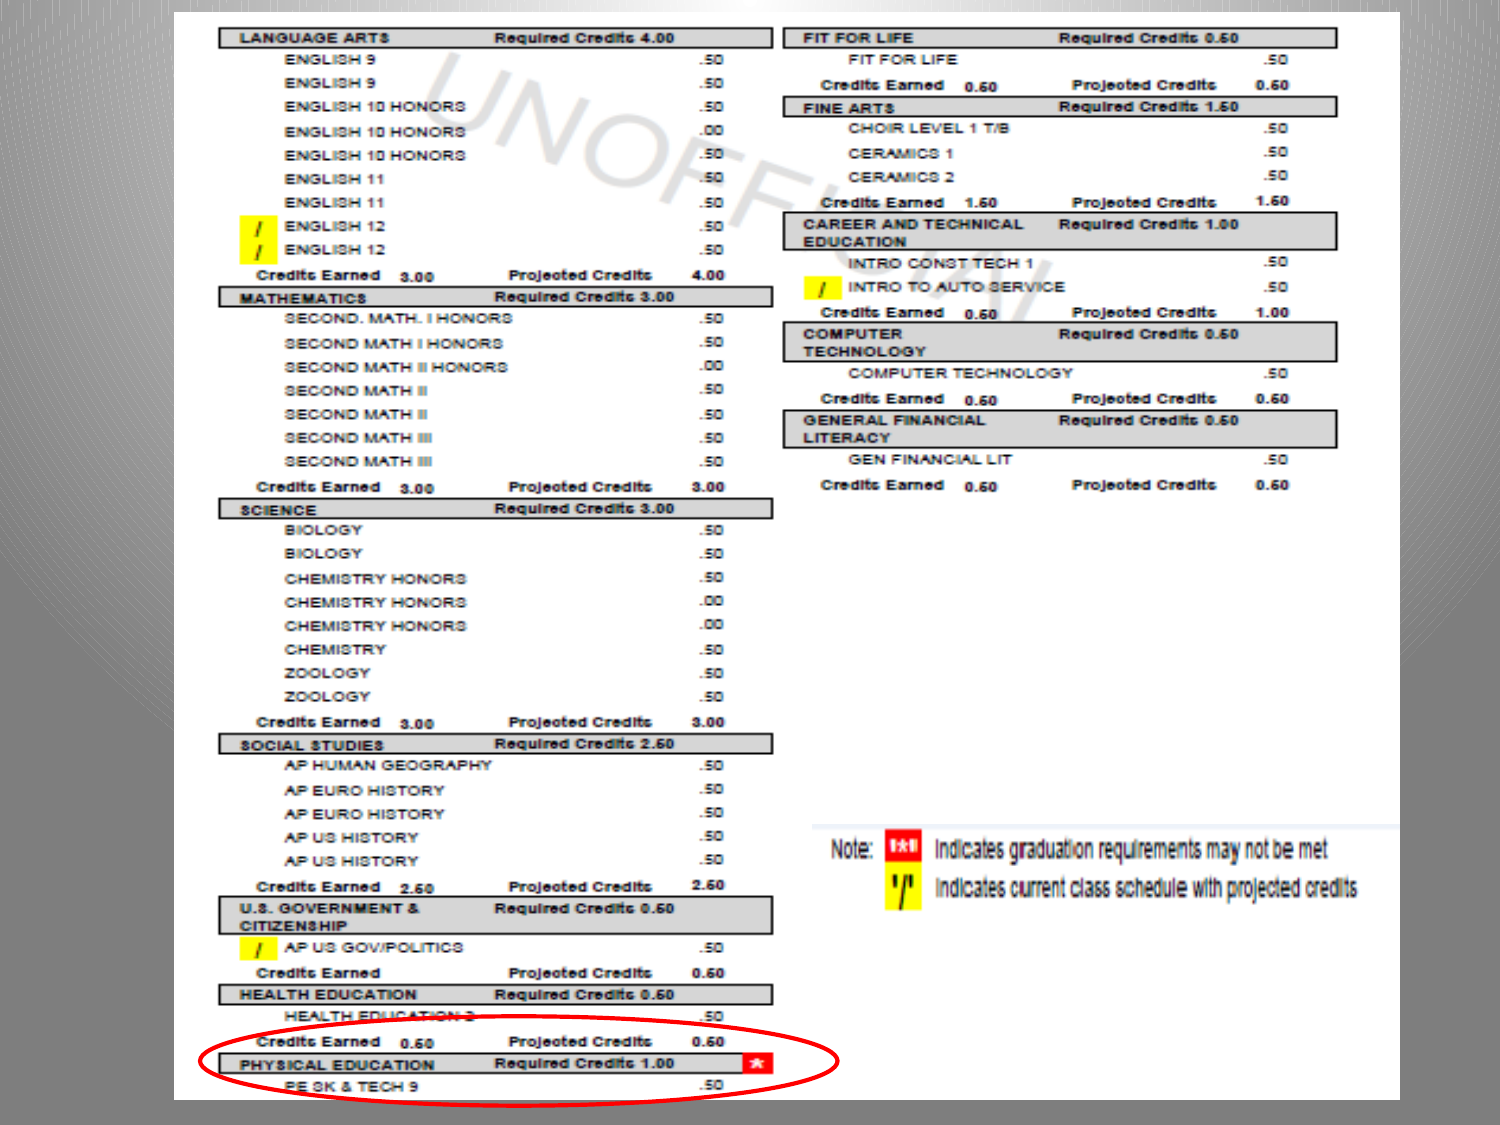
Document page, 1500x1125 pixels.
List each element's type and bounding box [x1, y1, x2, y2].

picture [174, 12, 1401, 1101]
